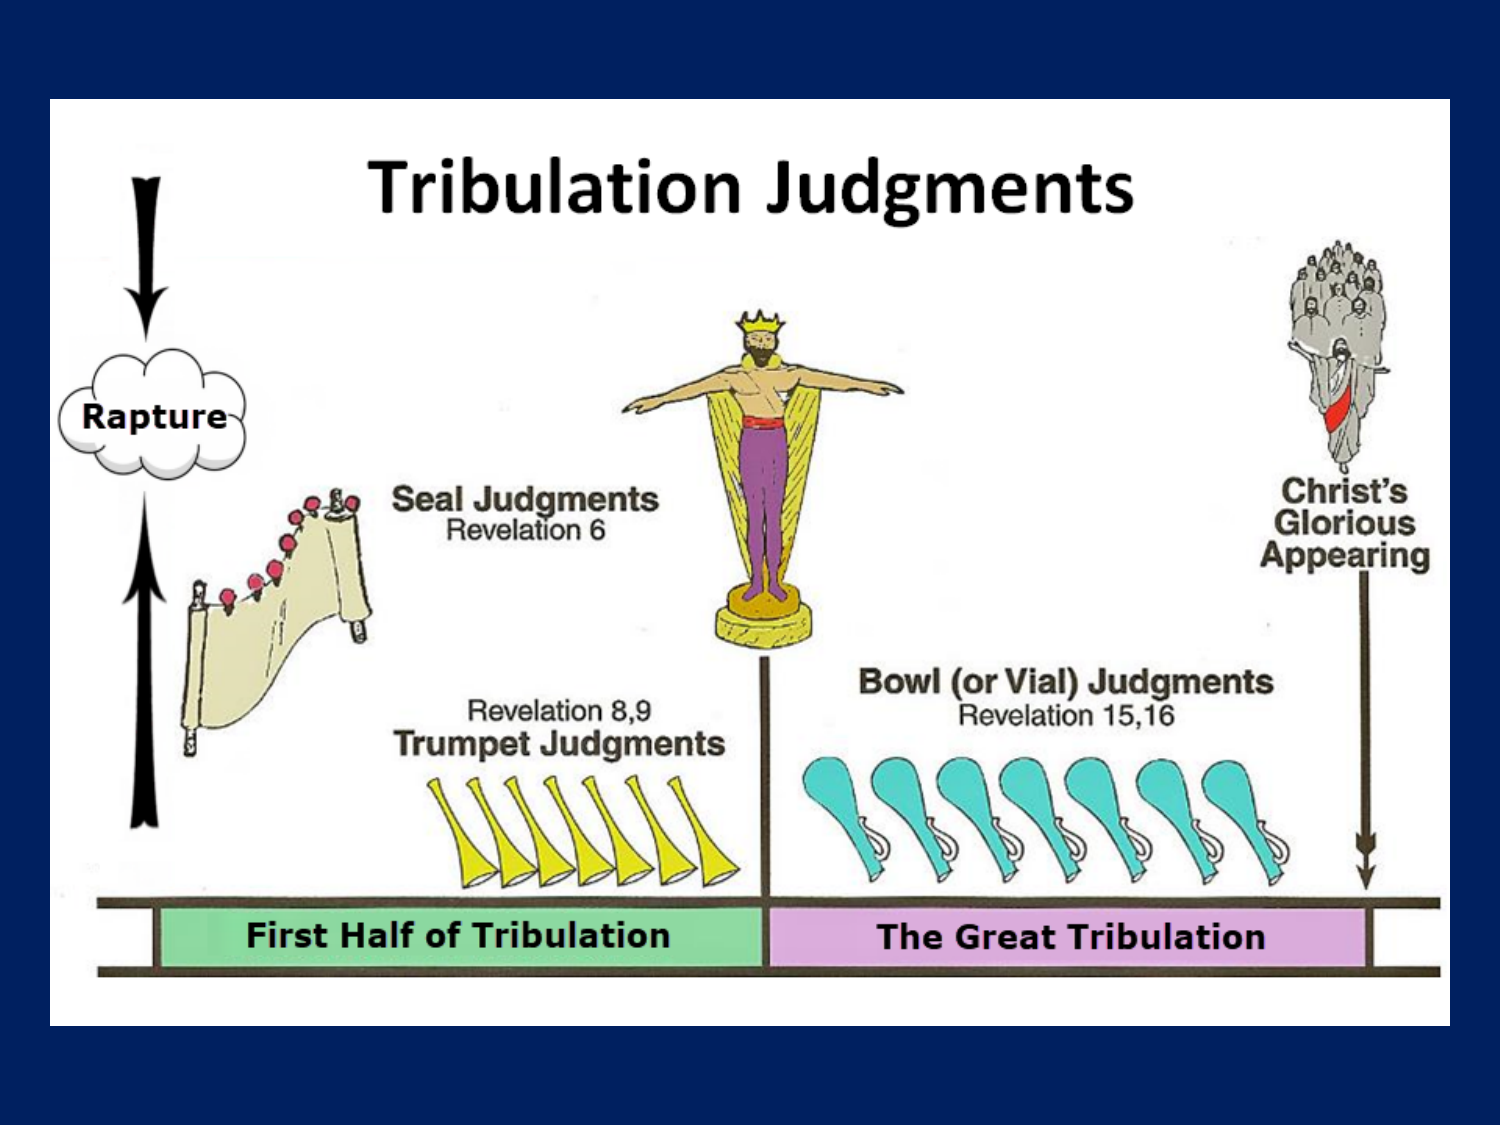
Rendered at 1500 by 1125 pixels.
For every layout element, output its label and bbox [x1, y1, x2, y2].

picture [49, 98, 1451, 1026]
